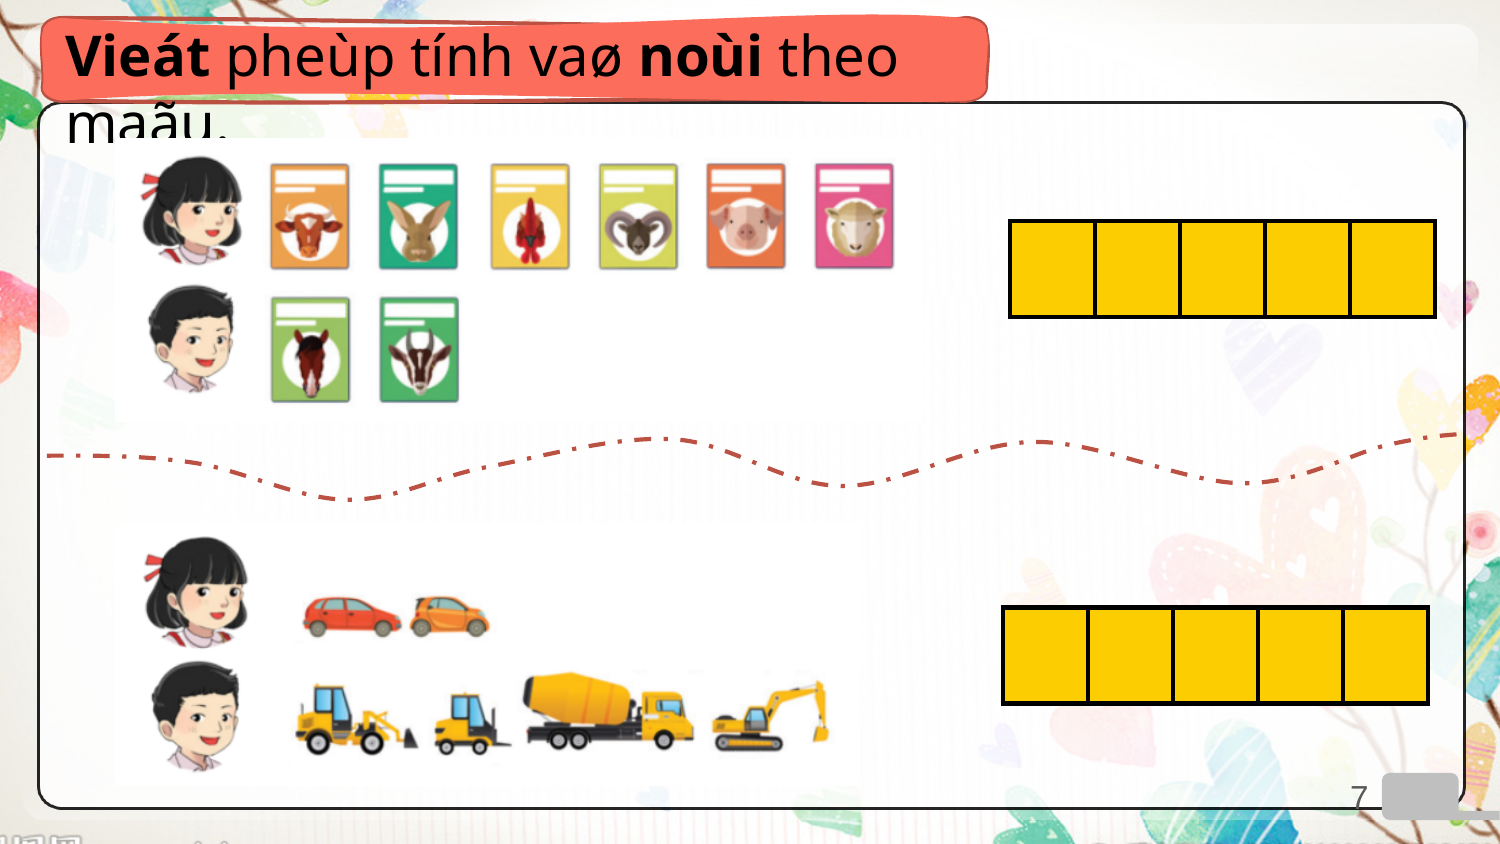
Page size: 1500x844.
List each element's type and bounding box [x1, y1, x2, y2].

table_header [1090, 610, 1171, 701]
text_box [46, 432, 1466, 502]
text_box [42, 12, 988, 102]
table_header [1097, 223, 1178, 315]
table_header [1005, 610, 1086, 701]
table_header [1175, 610, 1256, 701]
table_header [1345, 610, 1426, 701]
table_header [1352, 223, 1433, 315]
table_header [1182, 223, 1263, 315]
picture [0, 0, 1500, 844]
table_header [1260, 610, 1341, 701]
table_header [1267, 223, 1348, 315]
table_header [1012, 223, 1093, 315]
